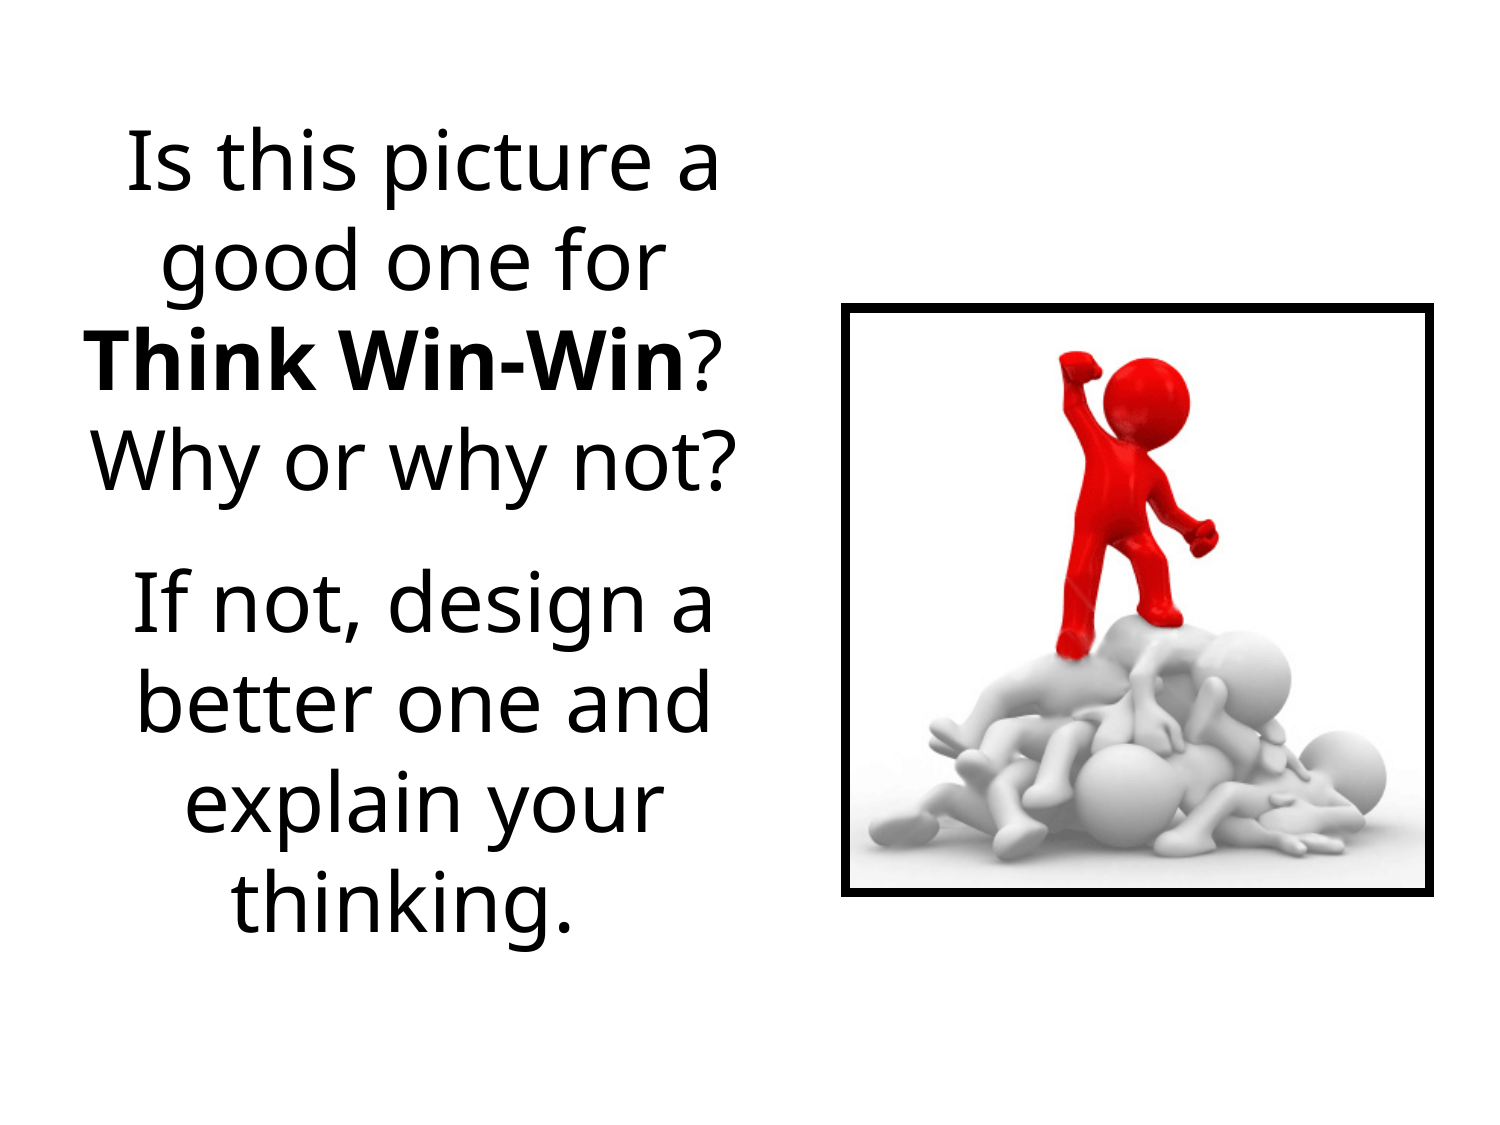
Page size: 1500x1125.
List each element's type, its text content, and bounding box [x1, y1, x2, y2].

picture [849, 312, 1426, 888]
text_box Is this picture a good one for Think Win-Win? Why or why not? If not, design a better one and explain your thinking. [62, 99, 788, 957]
